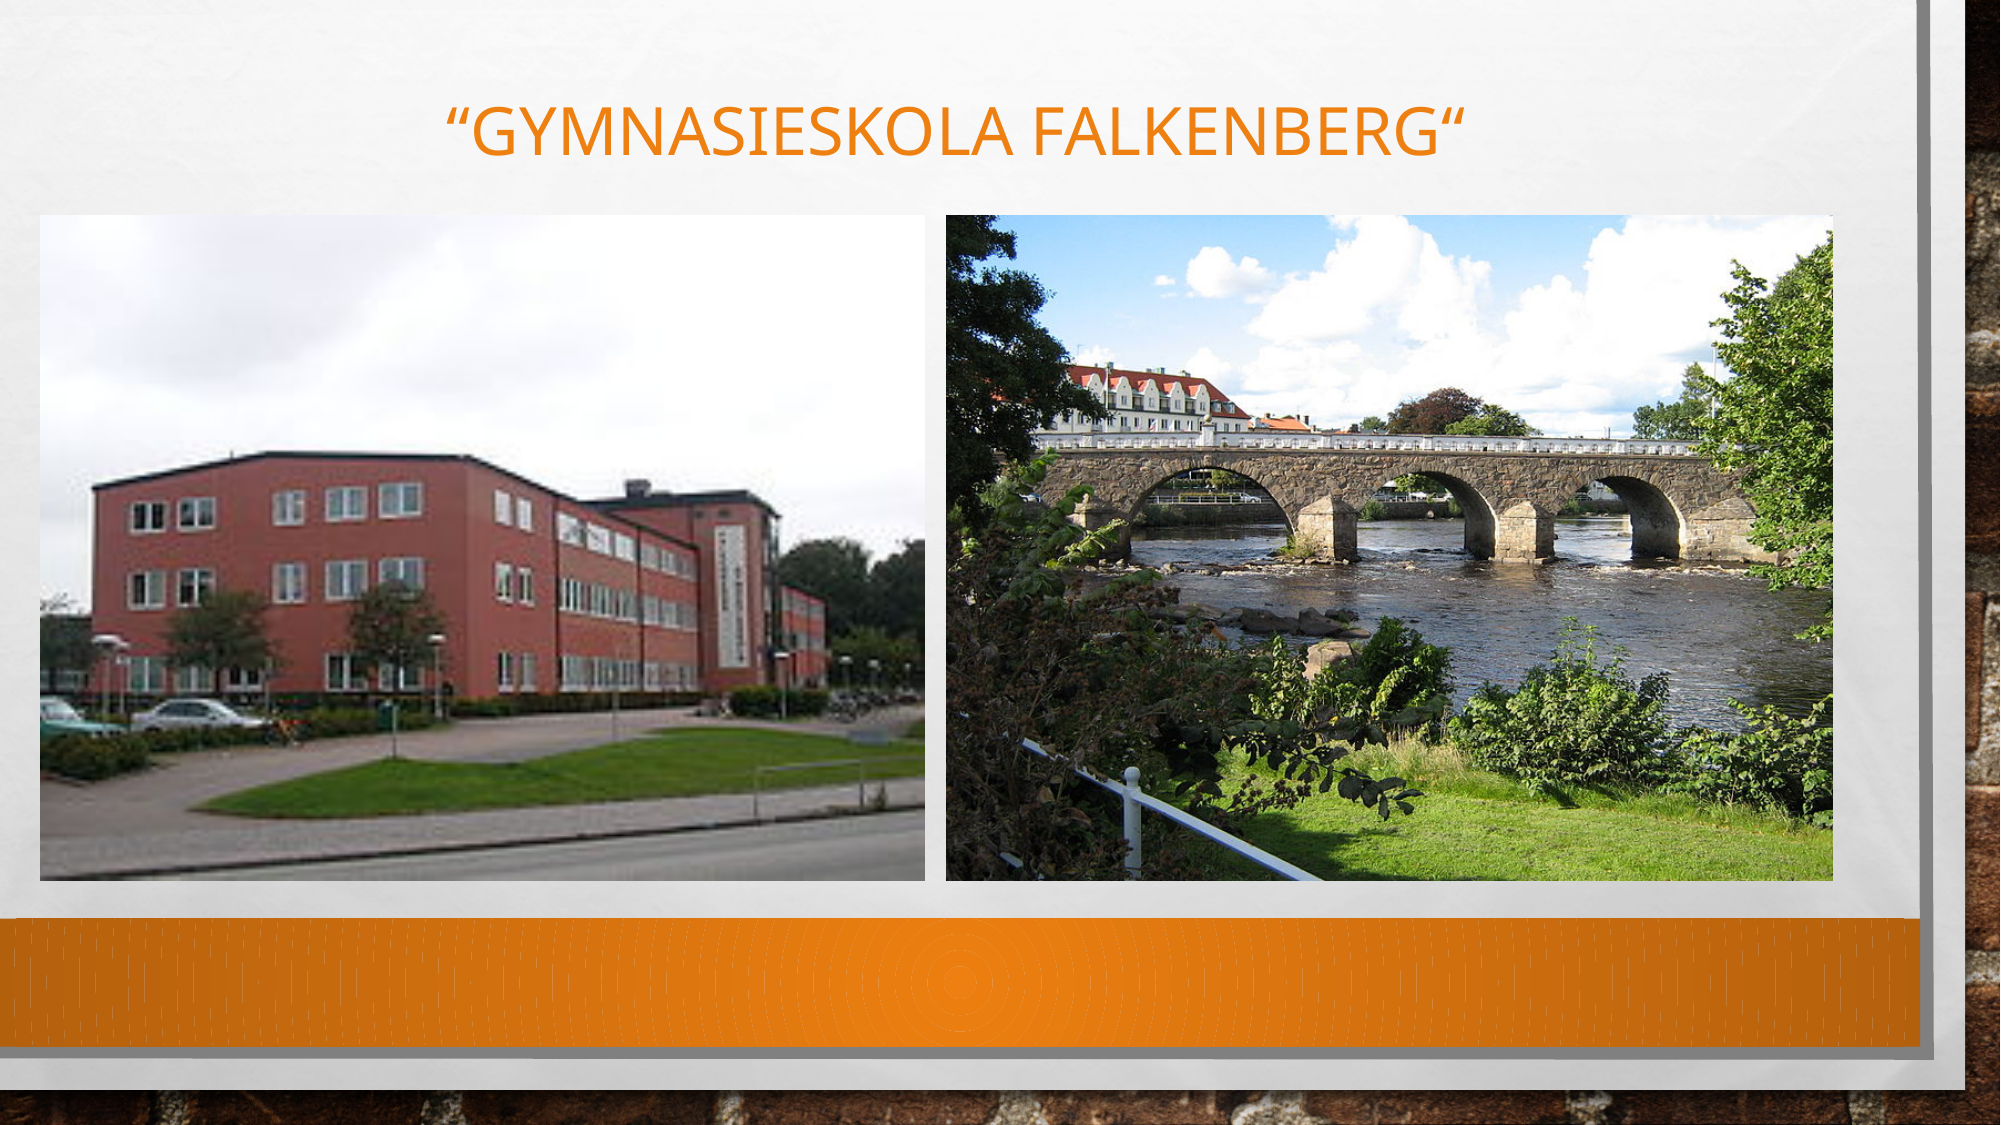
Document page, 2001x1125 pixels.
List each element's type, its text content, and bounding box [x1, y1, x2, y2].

picture [39, 215, 925, 881]
list [834, 251, 1898, 905]
picture [945, 215, 1833, 881]
title “gymnasieskola falkenberg“ [112, 0, 1818, 177]
picture [0, 0, 2000, 1125]
